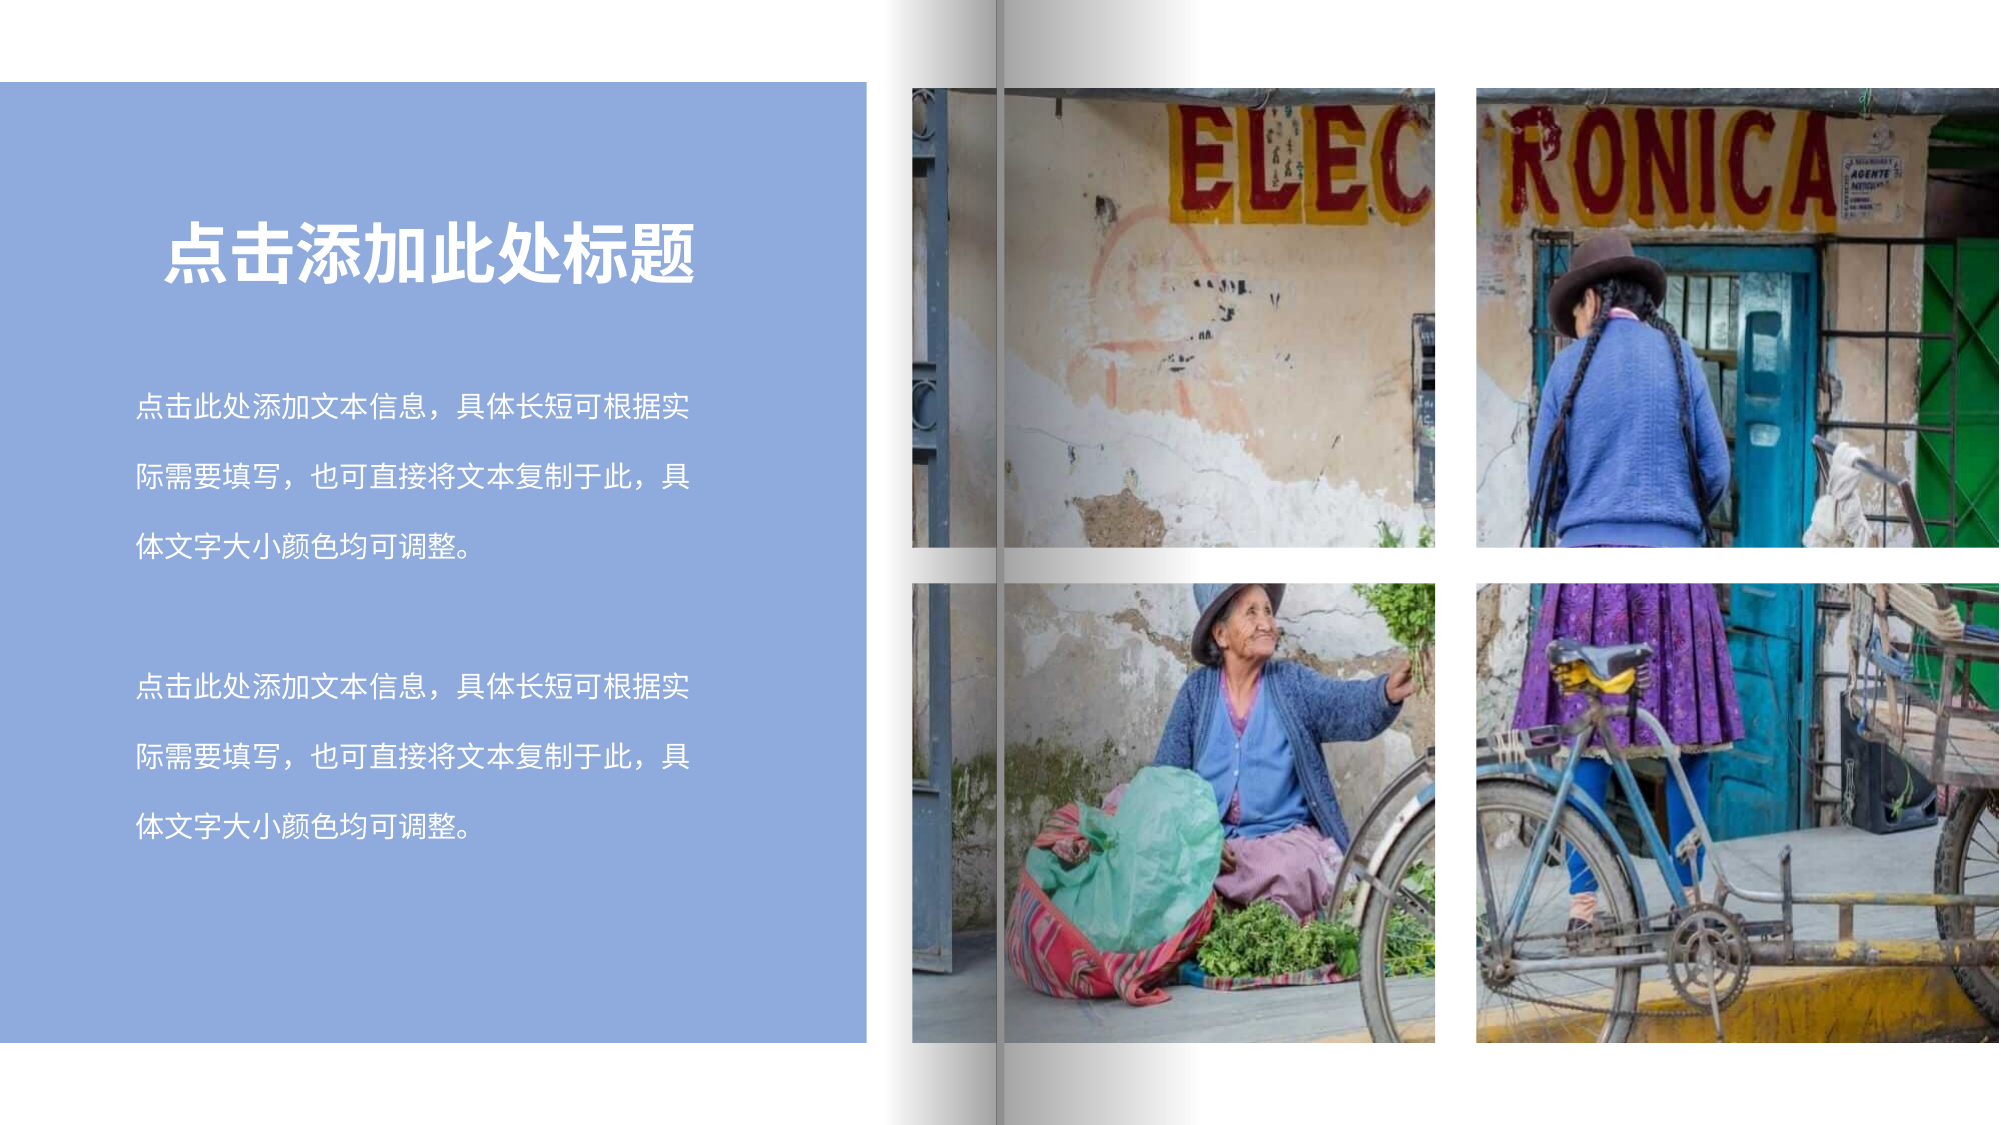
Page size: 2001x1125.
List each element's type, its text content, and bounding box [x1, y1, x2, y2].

text_box [1475, 87, 2000, 549]
text_box [1200, 582, 1436, 1044]
text_box 点击添加此处标题 [147, 191, 734, 312]
text_box [1475, 582, 2000, 1044]
text_box [1200, 87, 1436, 549]
text_box 点击此处添加文本信息，具体长短可根据实际需要填写，也可直接将文本复制于此，具体文字大小颜色均可调整。 点击此处添加文本信息，具体长短可根据实际需要填写，也可直接将文本复制于此，具体文字大小颜色均可调整。 [120, 346, 734, 843]
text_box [794, 0, 1200, 1125]
text_box [0, 81, 794, 1044]
